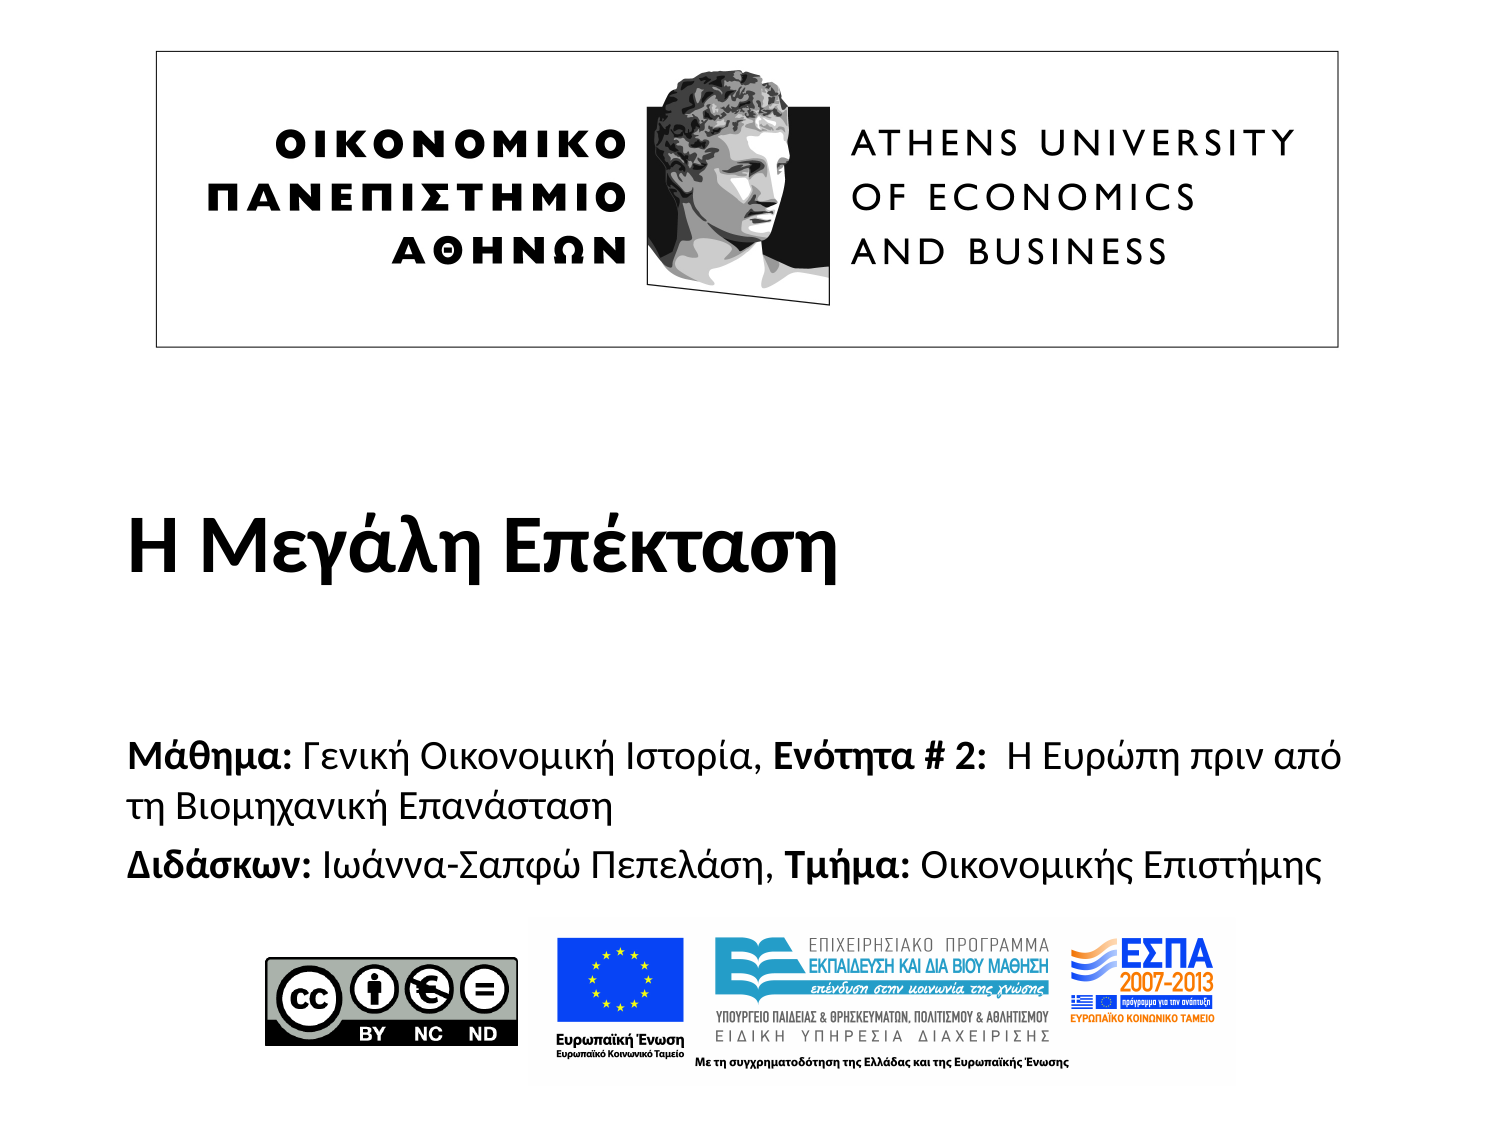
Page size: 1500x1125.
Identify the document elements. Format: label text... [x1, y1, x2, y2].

picture [147, 42, 1347, 356]
picture [528, 916, 1237, 1086]
picture [265, 957, 518, 1046]
list Μάθημα: Γενική Οικονομική Ιστορία, Ενότητα # 2: Η Ευρώπη πριν από τη Βιομηχανική Επανάσταση Διδάσκων: Ιωάννα-Σαπφώ Πεπελάση, Τμήμα: Οικονομικής Επιστήμης [112, 706, 1388, 953]
title Η Μεγάλη Επέκταση [112, 481, 1388, 706]
